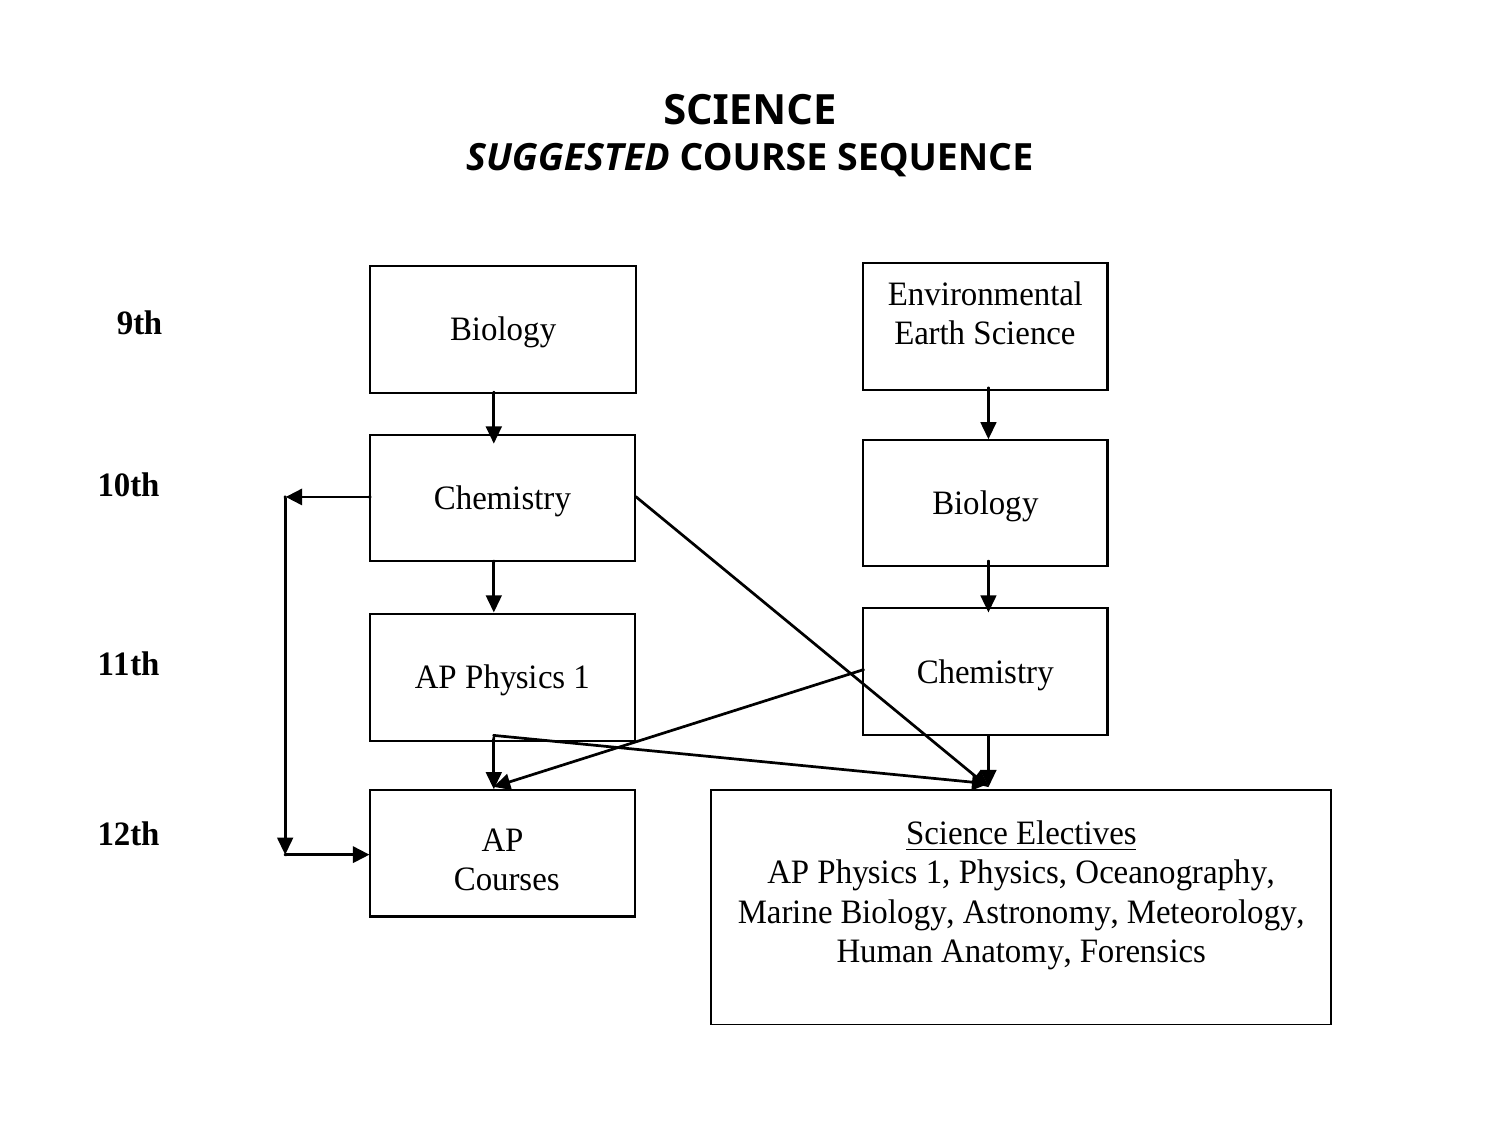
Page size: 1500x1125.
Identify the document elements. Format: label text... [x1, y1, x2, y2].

picture [9, 249, 1491, 1025]
text_box SCIENCE SUGGESTED COURSE SEQUENCE [249, 75, 1250, 185]
